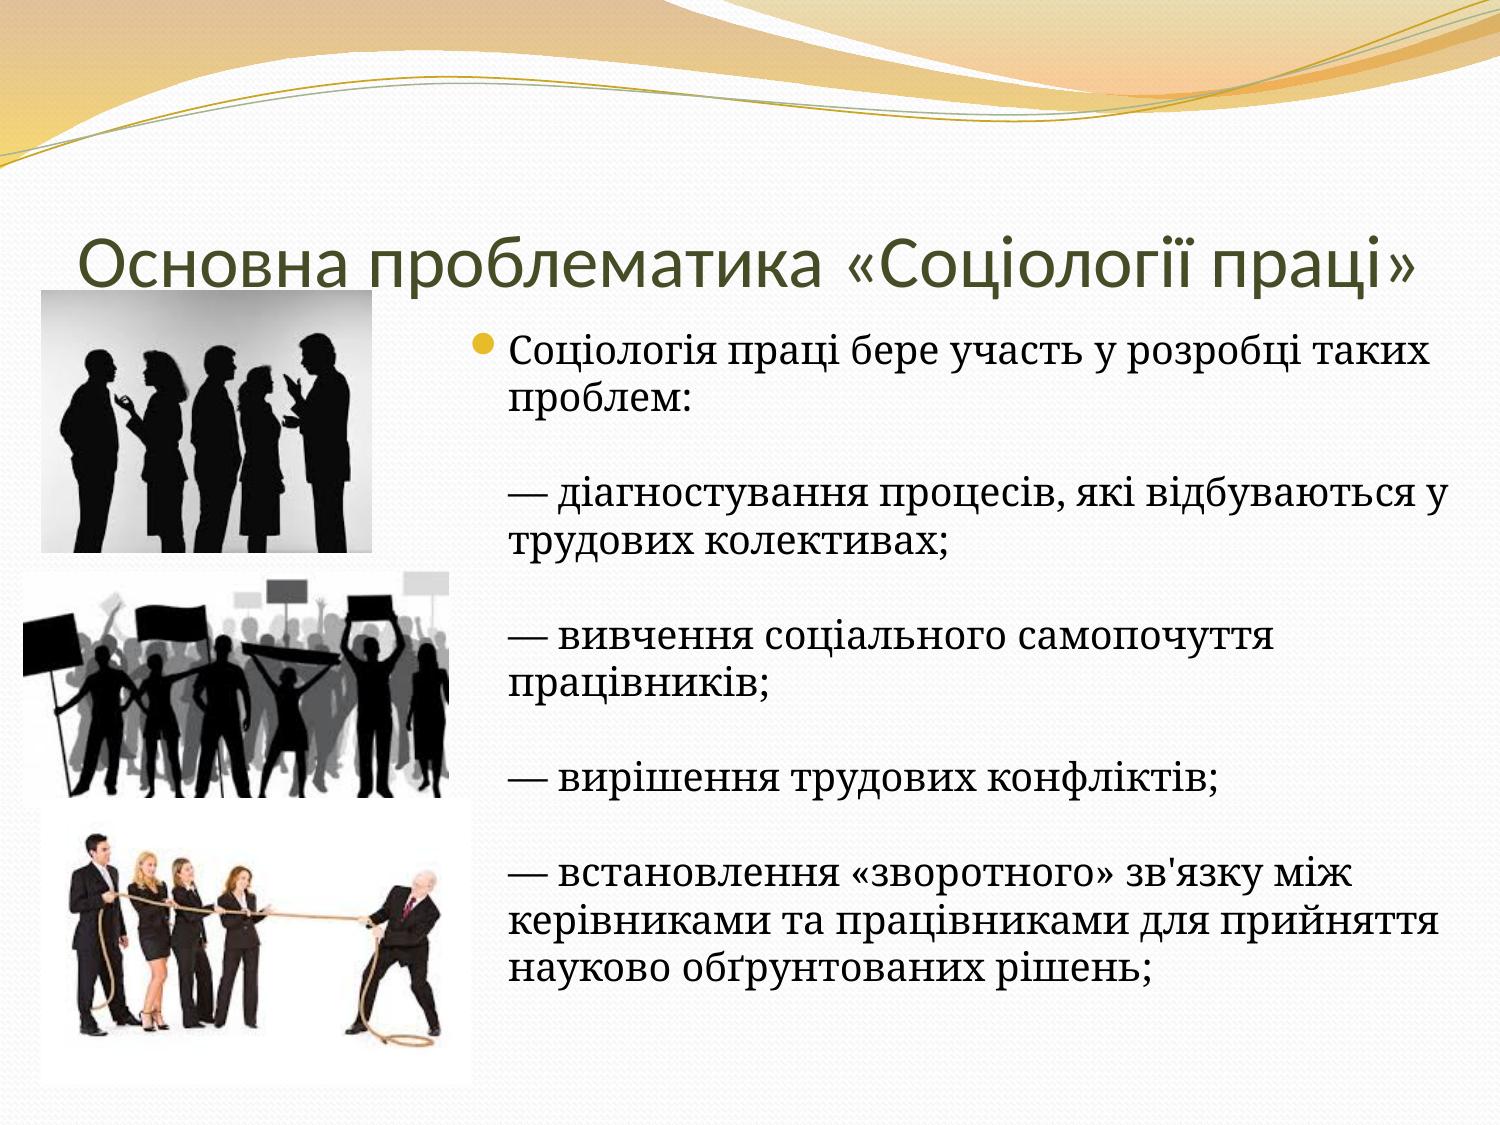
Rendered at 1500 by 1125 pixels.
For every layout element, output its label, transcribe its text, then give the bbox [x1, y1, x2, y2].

list Соціологія праці бере участь у розробці таких проблем: — діагностування процесів, які відбуваються у трудових колективах; — вивчення соціального самопочуття працівників; — вирішення трудових конфліктів; — встановлення «зворотного» зв'язку між керівниками та працівниками для прийняття науково обґрунтованих рішень; [454, 317, 1471, 1094]
picture [22, 570, 472, 1085]
picture [41, 290, 372, 553]
title Основна проблематика «Соціології праці» [75, 115, 1425, 303]
